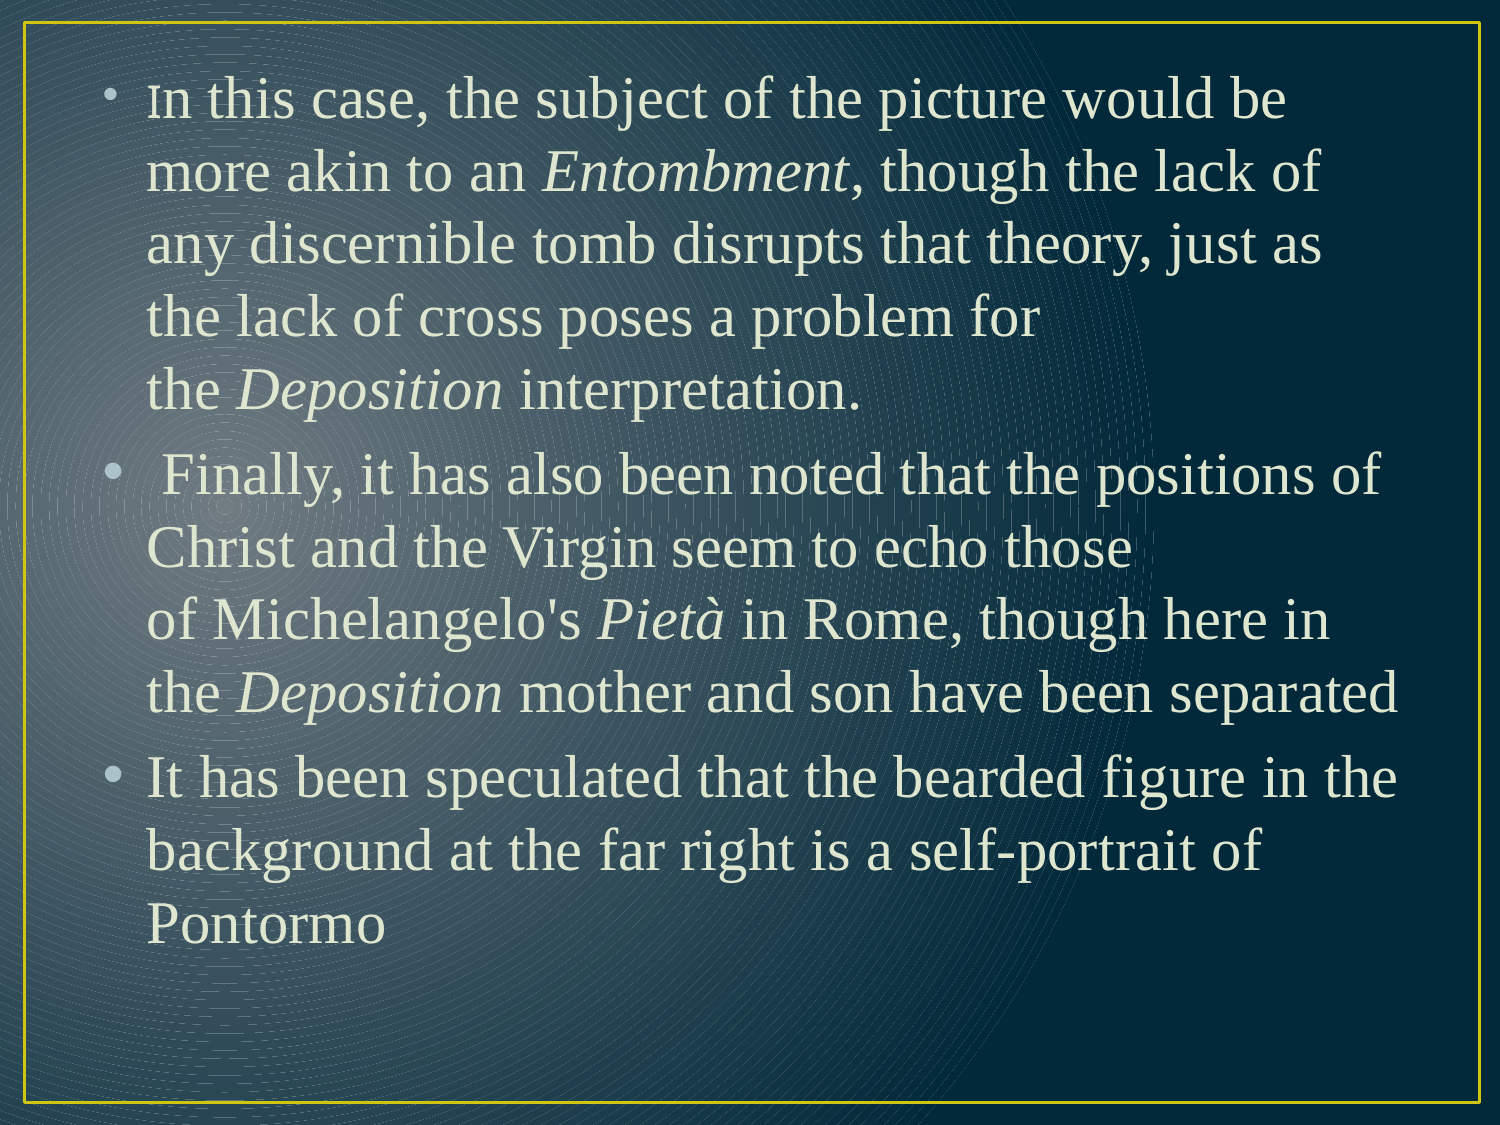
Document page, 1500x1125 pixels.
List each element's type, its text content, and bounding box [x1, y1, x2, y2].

list In this case, the subject of the picture would be more akin to an Entombment, though the lack of any discernible tomb disrupts that theory, just as the lack of cross poses a problem for the Deposition interpretation. Finally, it has also been noted that the positions of Christ and the Virgin seem to echo those of Michelangelo's Pietà in Rome, though here in the Deposition mother and son have been separated It has been speculated that the bearded figure in the background at the far right is a self-portrait of Pontormo [87, 50, 1425, 1000]
